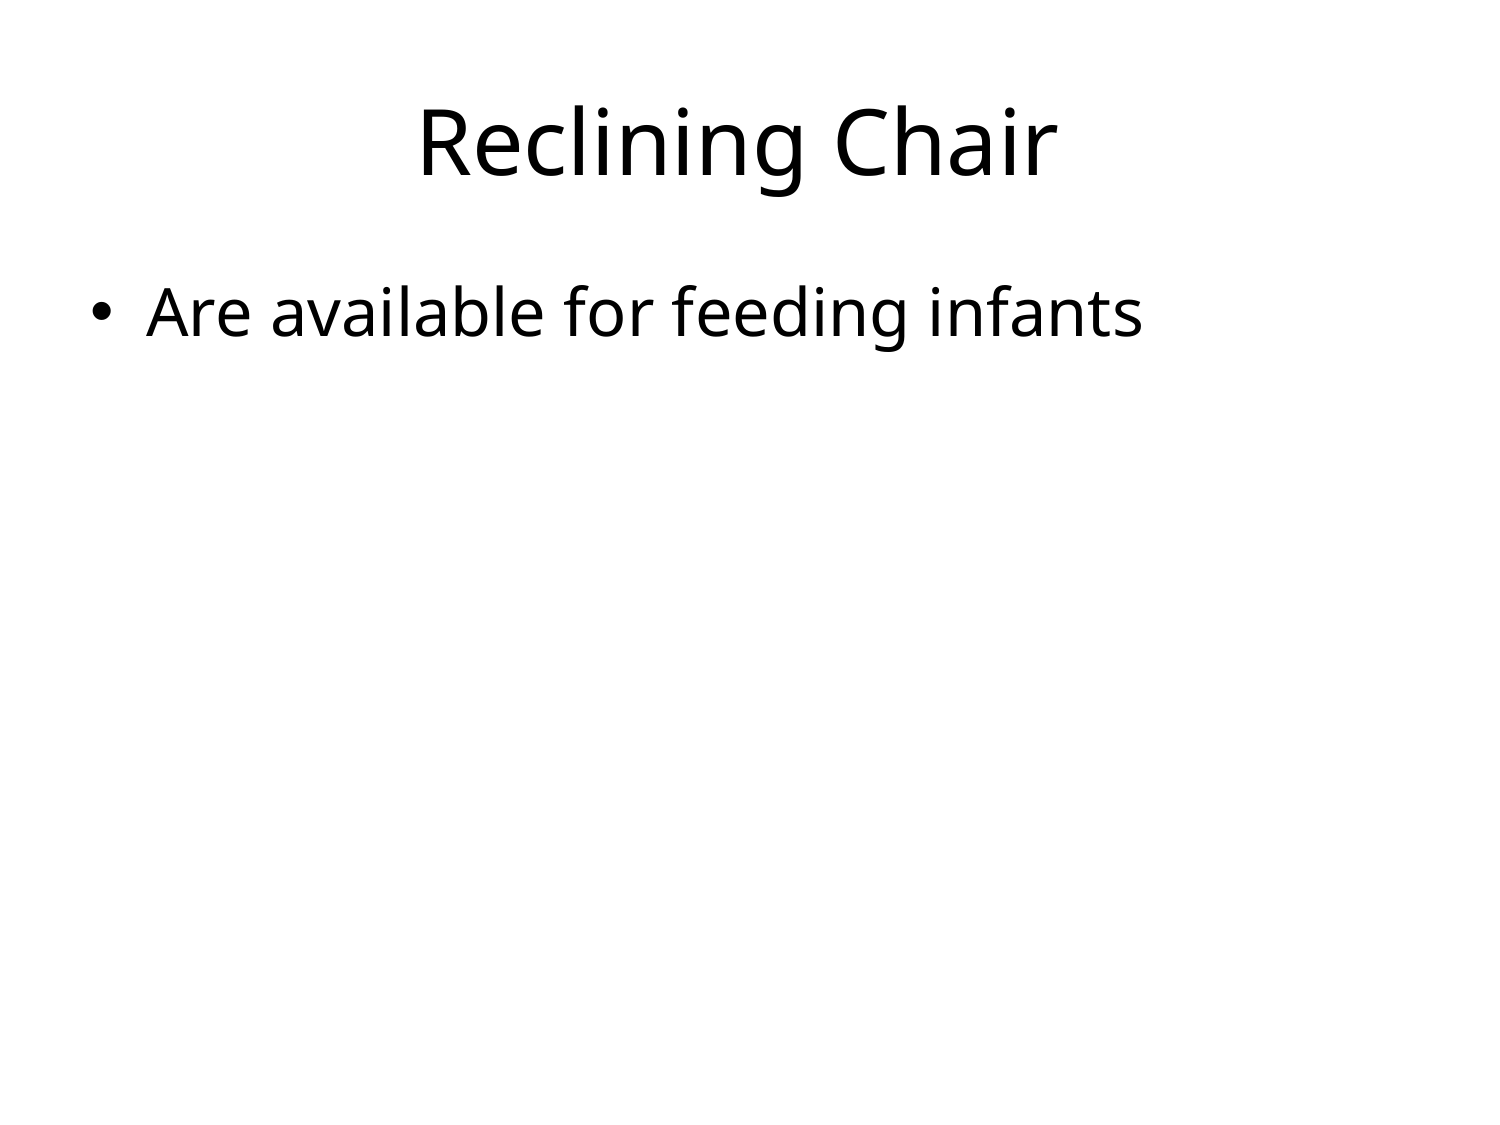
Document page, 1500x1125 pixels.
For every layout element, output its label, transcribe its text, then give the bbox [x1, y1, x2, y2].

title Reclining Chair [75, 45, 1425, 233]
list Are available for feeding infants [75, 262, 1425, 1005]
